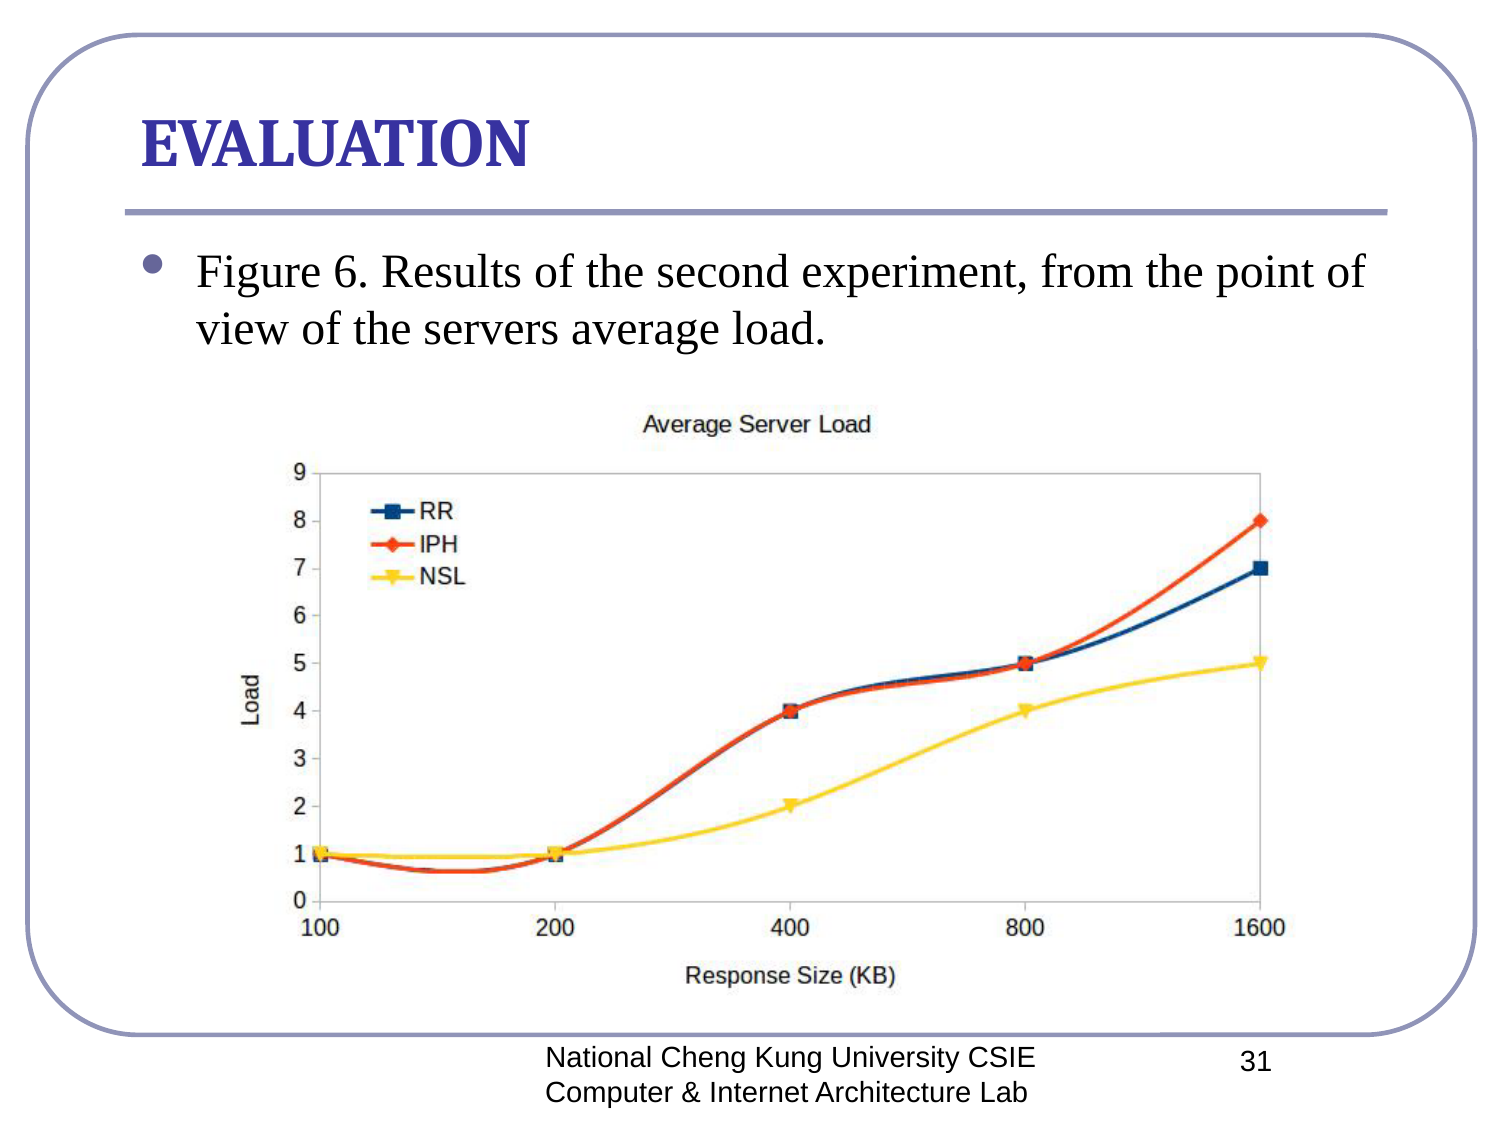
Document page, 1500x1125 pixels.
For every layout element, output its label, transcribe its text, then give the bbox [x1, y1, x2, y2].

list Figure 6. Results of the second experiment, from the point of view of the servers average load. [125, 231, 1388, 975]
picture [205, 382, 1308, 1019]
title EVALUATION [125, 90, 1388, 188]
footer National Cheng Kung University CSIE Computer & Internet Architecture Lab [466, 1030, 1117, 1107]
slide_number 31 [1124, 1034, 1388, 1111]
